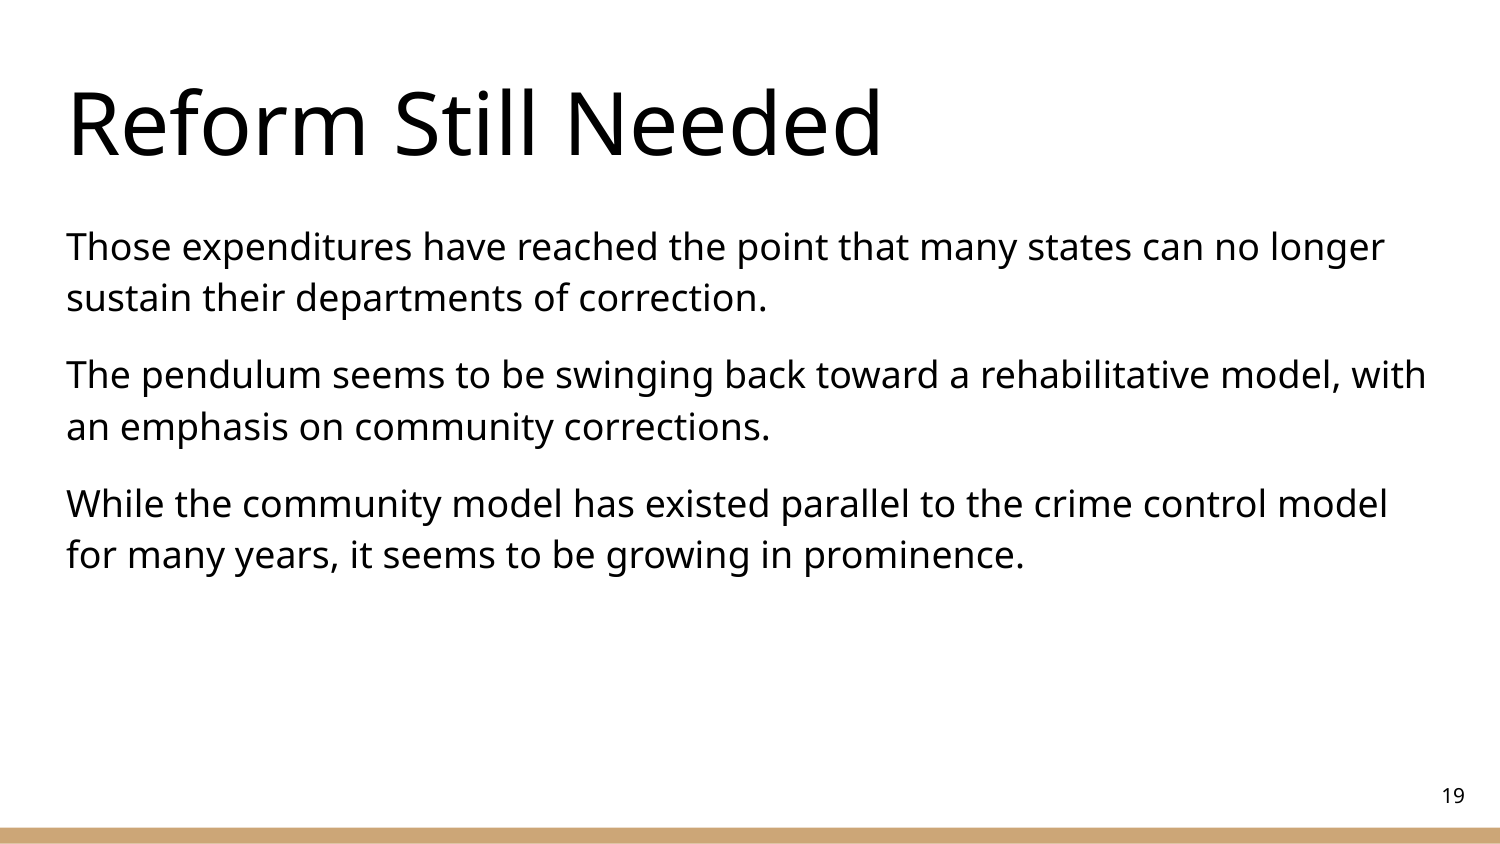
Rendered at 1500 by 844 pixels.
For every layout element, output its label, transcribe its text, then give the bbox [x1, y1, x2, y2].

list Those expenditures have reached the point that many states can no longer sustain their departments of correction. The pendulum seems to be swinging back toward a rehabilitative model, with an emphasis on community corrections. While the community model has existed parallel to the crime control model for many years, it seems to be growing in prominence. [51, 200, 1449, 752]
title Reform Still Needed [51, 51, 1449, 189]
slide_number ‹#› [1389, 764, 1480, 830]
